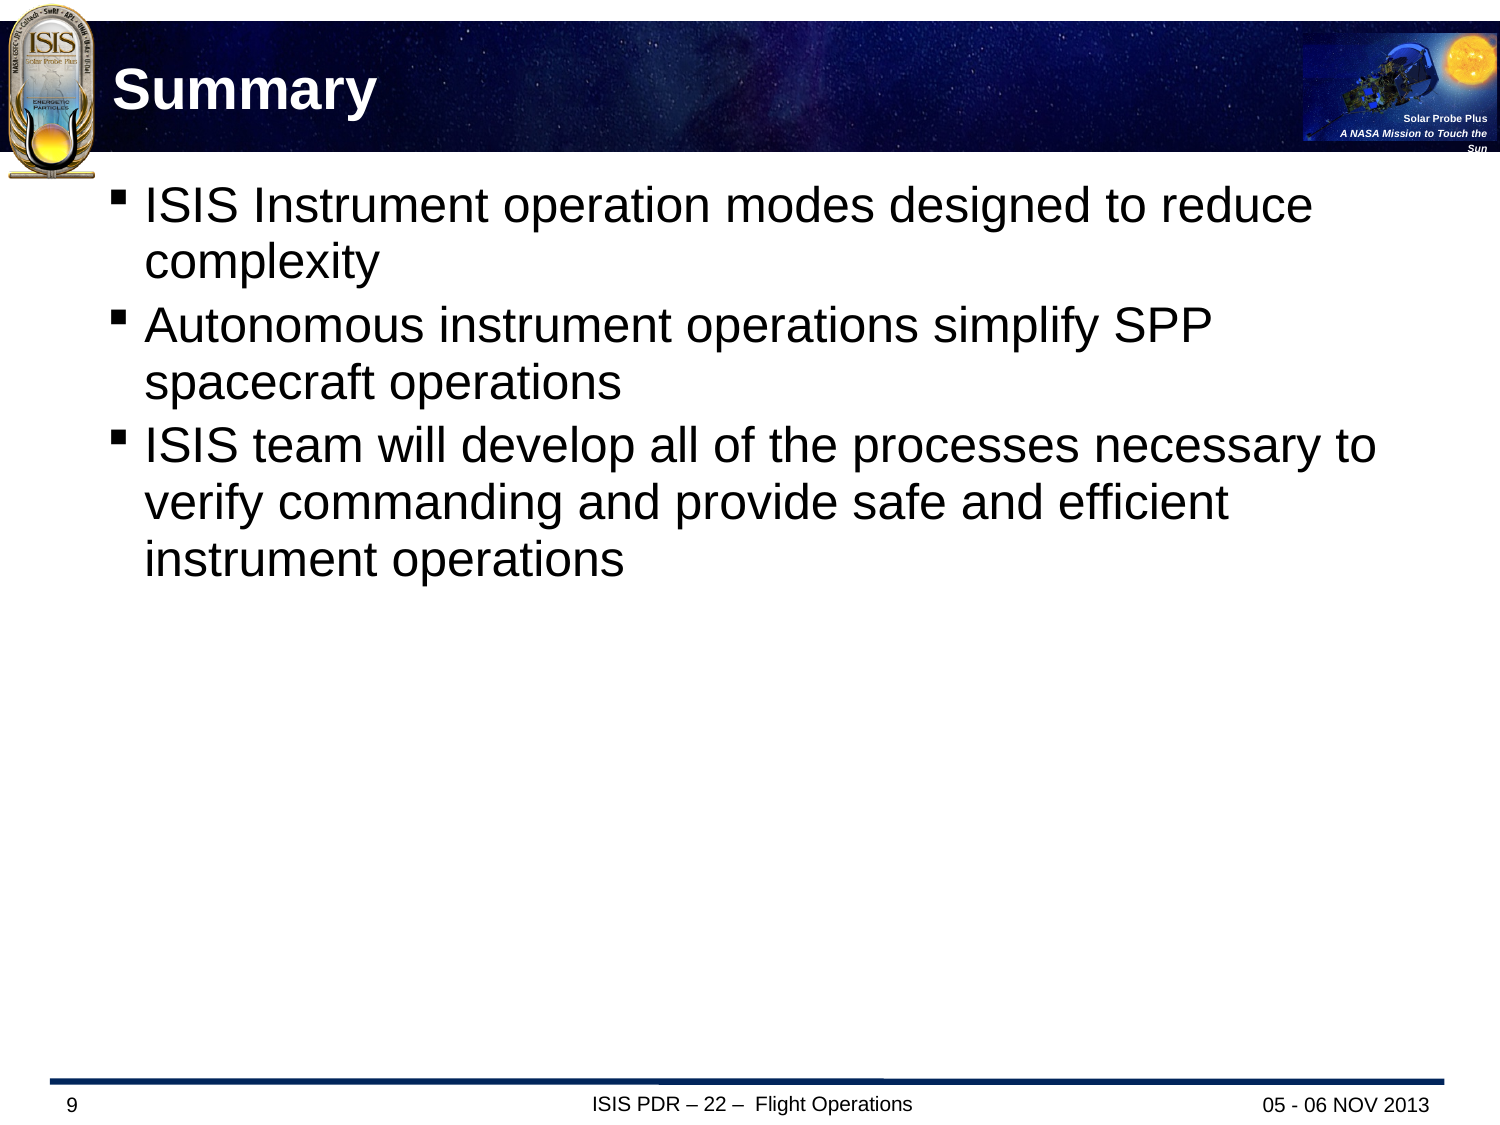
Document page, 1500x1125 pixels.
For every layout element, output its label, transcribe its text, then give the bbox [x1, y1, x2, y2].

list ISIS Instrument operation modes designed to reduce complexity Autonomous instrument operations simplify SPP spacecraft operations ISIS team will develop all of the processes necessary to verify commanding and provide safe and efficient instrument operations [106, 176, 1417, 1022]
title Summary [111, 30, 1294, 142]
picture [0, 1, 1500, 180]
